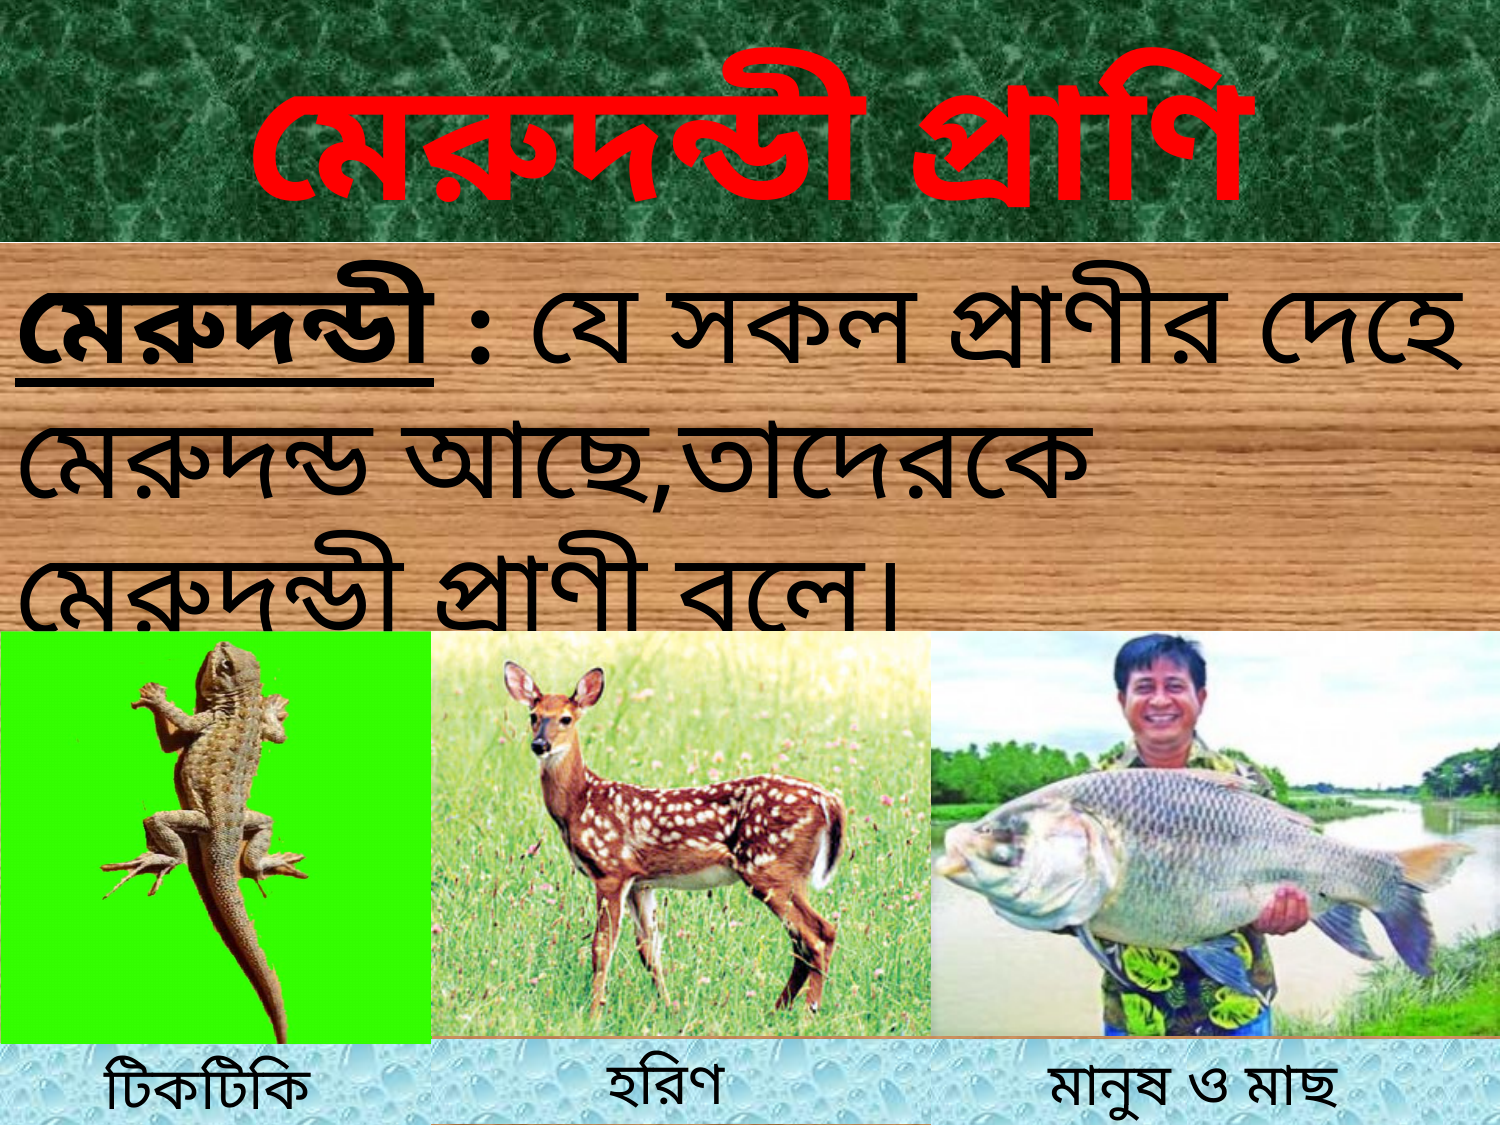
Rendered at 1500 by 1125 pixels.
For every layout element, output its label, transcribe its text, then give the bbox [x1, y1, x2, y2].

list মেরুদন্ডী প্রাণি [0, 0, 1500, 242]
text_box মানুষ ও মাছ [931, 1043, 1500, 1125]
text_box হরিণ [431, 1044, 931, 1124]
picture [1, 621, 1500, 1054]
text_box টিকটিকি [0, 1044, 431, 1125]
title মেরুদন্ডী : যে সকল প্রাণীর দেহে মেরুদন্ড আছে,তাদেরকে মেরুদন্ডী প্রাণী বলে। যেমন - [0, 243, 1500, 631]
